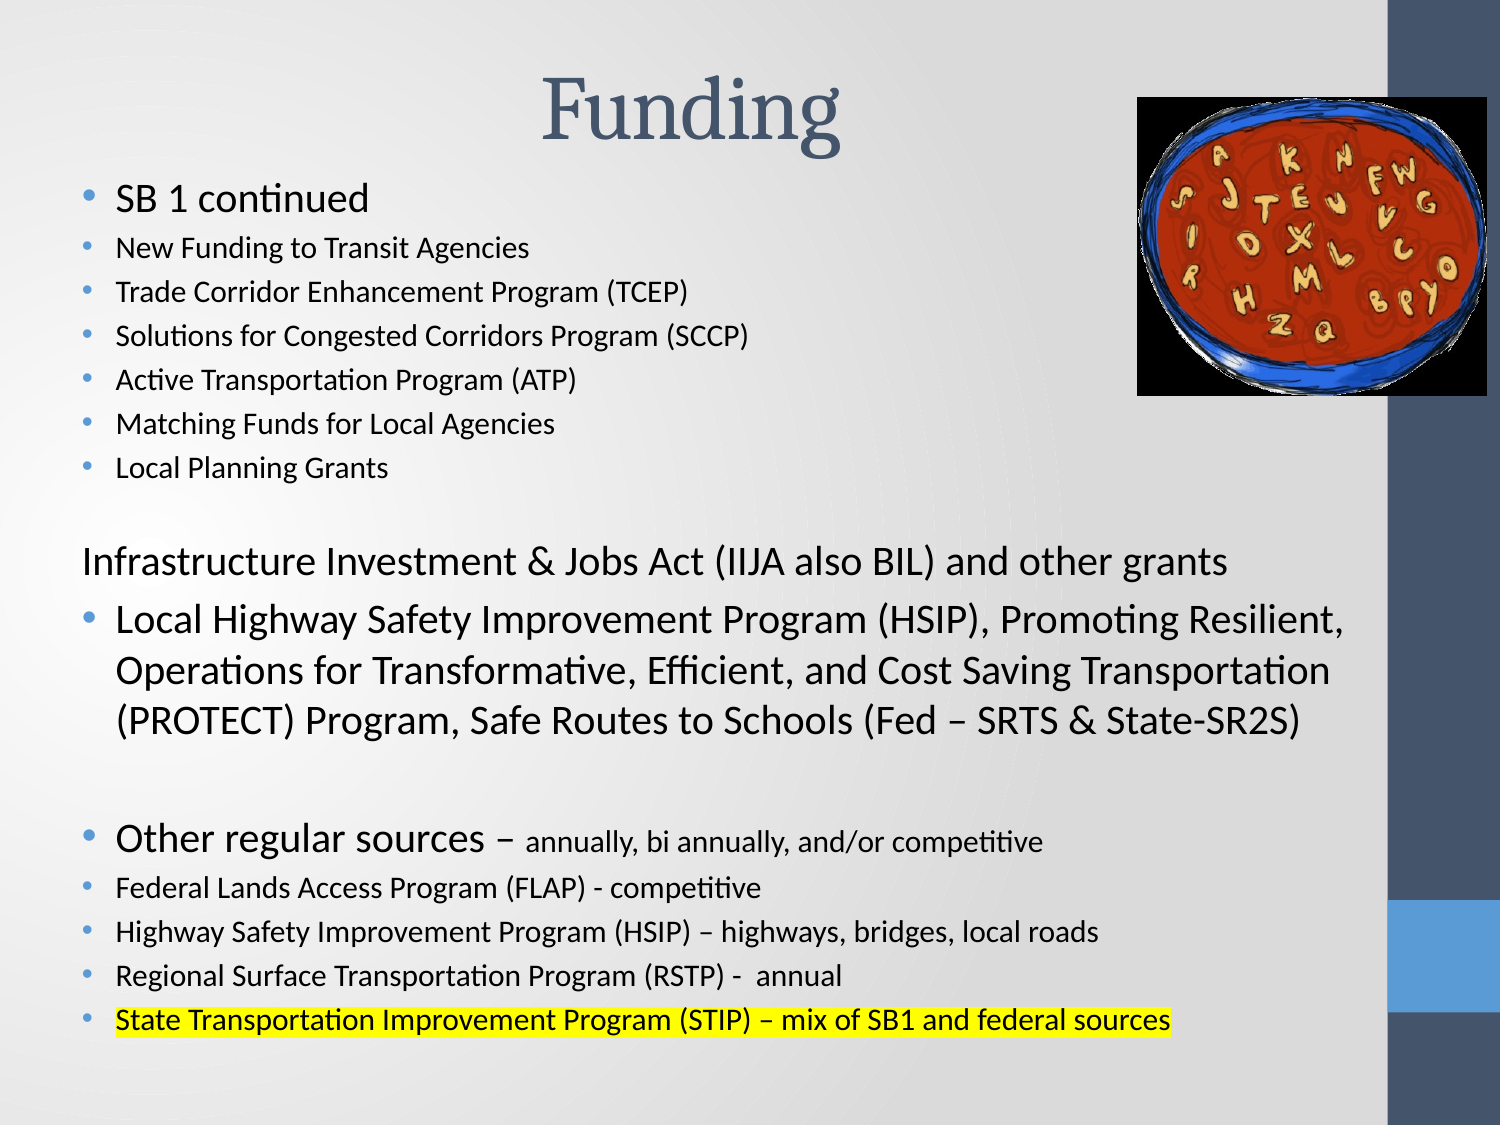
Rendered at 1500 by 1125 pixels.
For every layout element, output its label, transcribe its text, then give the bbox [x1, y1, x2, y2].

list SB 1 continued New Funding to Transit Agencies Trade Corridor Enhancement Program (TCEP) Solutions for Congested Corridors Program (SCCP) Active Transportation Program (ATP) Matching Funds for Local Agencies Local Planning Grants Infrastructure Investment & Jobs Act (IIJA also BIL) and other grants Local Highway Safety Improvement Program (HSIP), Promoting Resilient, Operations for Transformative, Efficient, and Cost Saving Transportation (PROTECT) Program, Safe Routes to Schools (Fed – SRTS & State-SR2S) Other regular sources – annually, bi annually, and/or competitive Federal Lands Access Program (FLAP) - competitive Highway Safety Improvement Program (HSIP) – highways, bridges, local roads Regional Surface Transportation Program (RSTP) - annual State Transportation Improvement Program (STIP) – mix of SB1 and federal sources [50, 162, 1386, 1050]
picture [1136, 97, 1488, 396]
title Funding [75, 24, 1325, 162]
